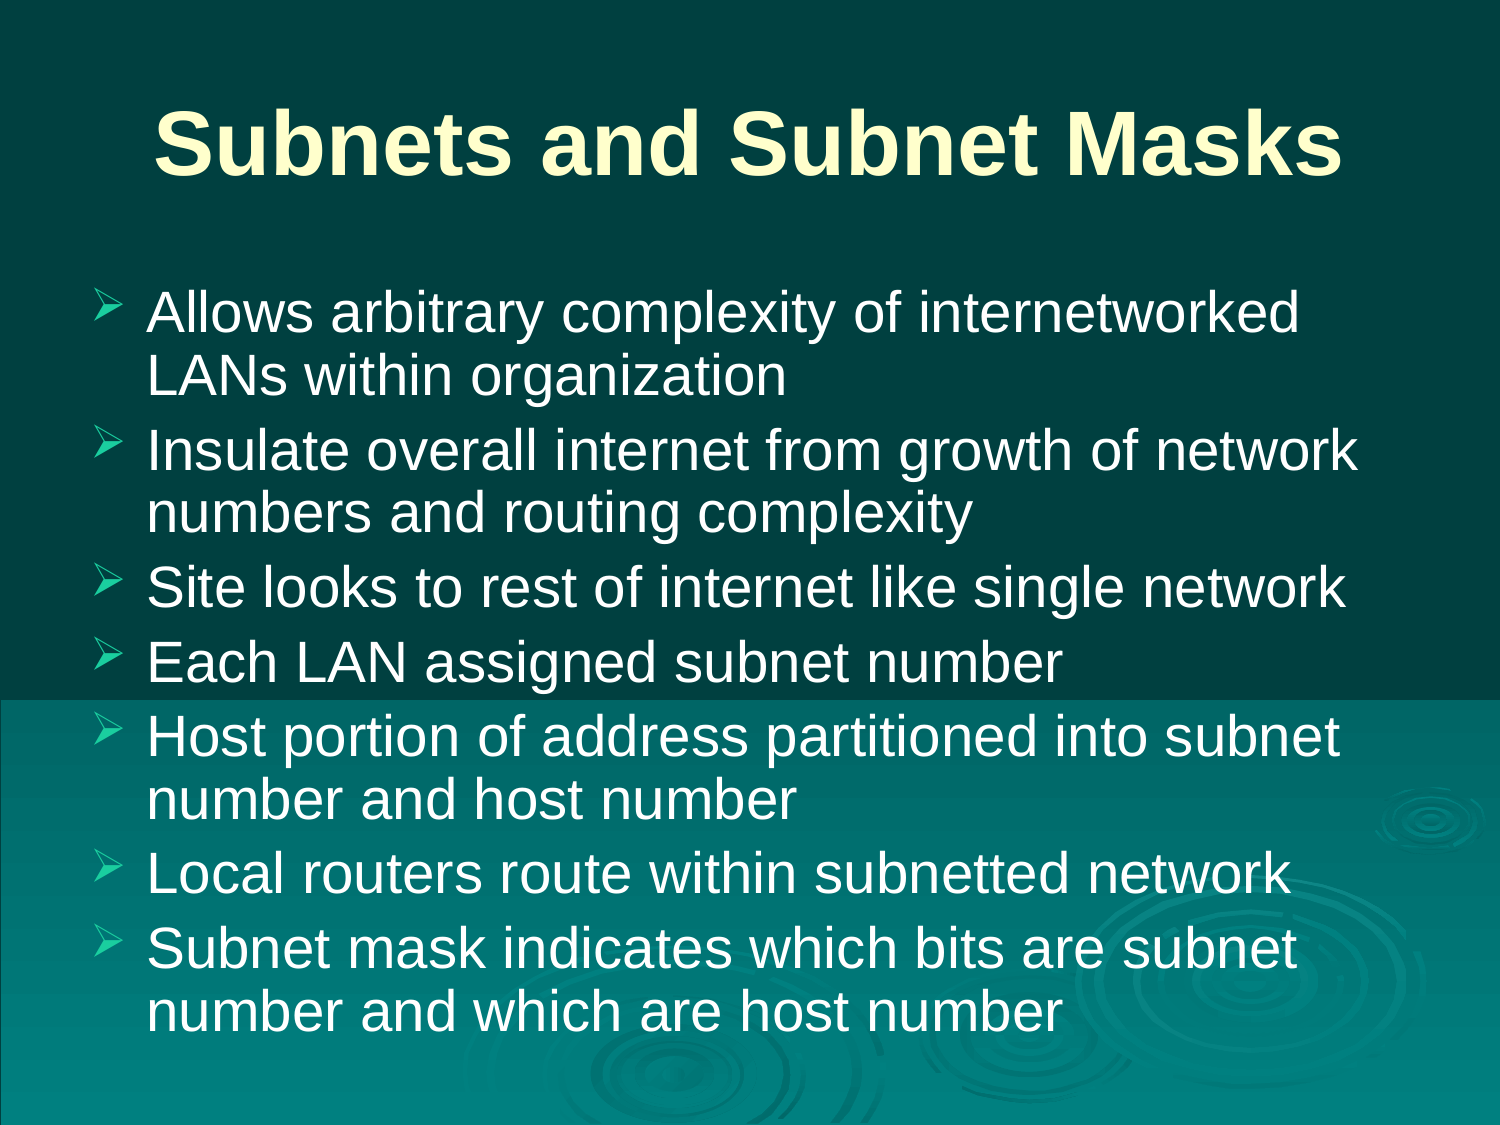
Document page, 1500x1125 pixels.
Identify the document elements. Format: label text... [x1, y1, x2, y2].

list Allows arbitrary complexity of internetworked LANs within organization Insulate overall internet from growth of network numbers and routing complexity Site looks to rest of internet like single network Each LAN assigned subnet number Host portion of address partitioned into subnet number and host number Local routers route within subnetted network Subnet mask indicates which bits are subnet number and which are host number [74, 274, 1426, 1076]
title Subnets and Subnet Masks [74, 45, 1426, 233]
